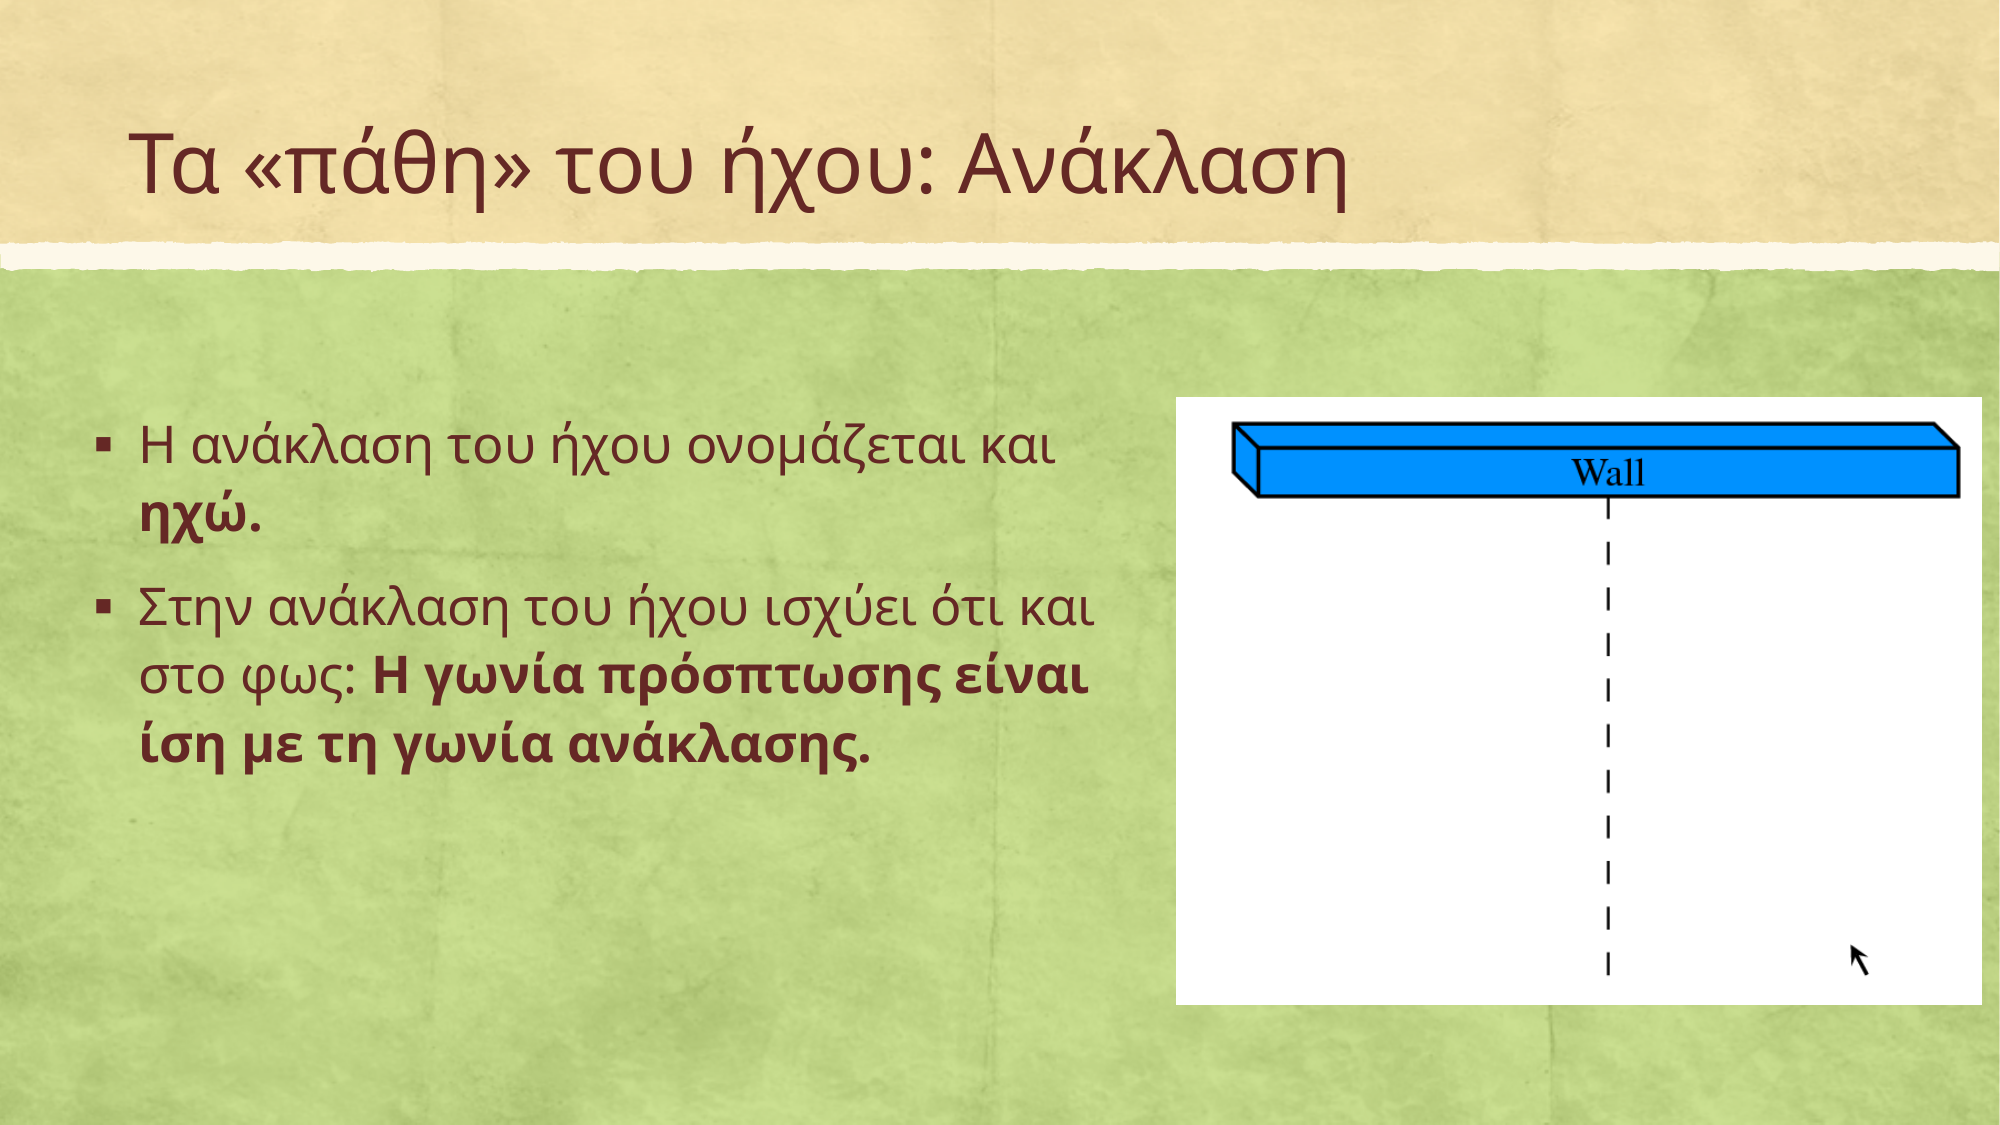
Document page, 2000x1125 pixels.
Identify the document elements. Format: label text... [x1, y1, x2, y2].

list Η ανάκλαση του ήχου ονομάζεται και ηχώ. Στην ανάκλαση του ήχου ισχύει ότι και στο φως: Η γωνία πρόσπτωσης είναι ίση με τη γωνία ανάκλασης. [78, 397, 1177, 1125]
title Τα «πάθη» του ήχου: Ανάκλαση [113, 31, 1898, 219]
picture [1176, 397, 1982, 1005]
